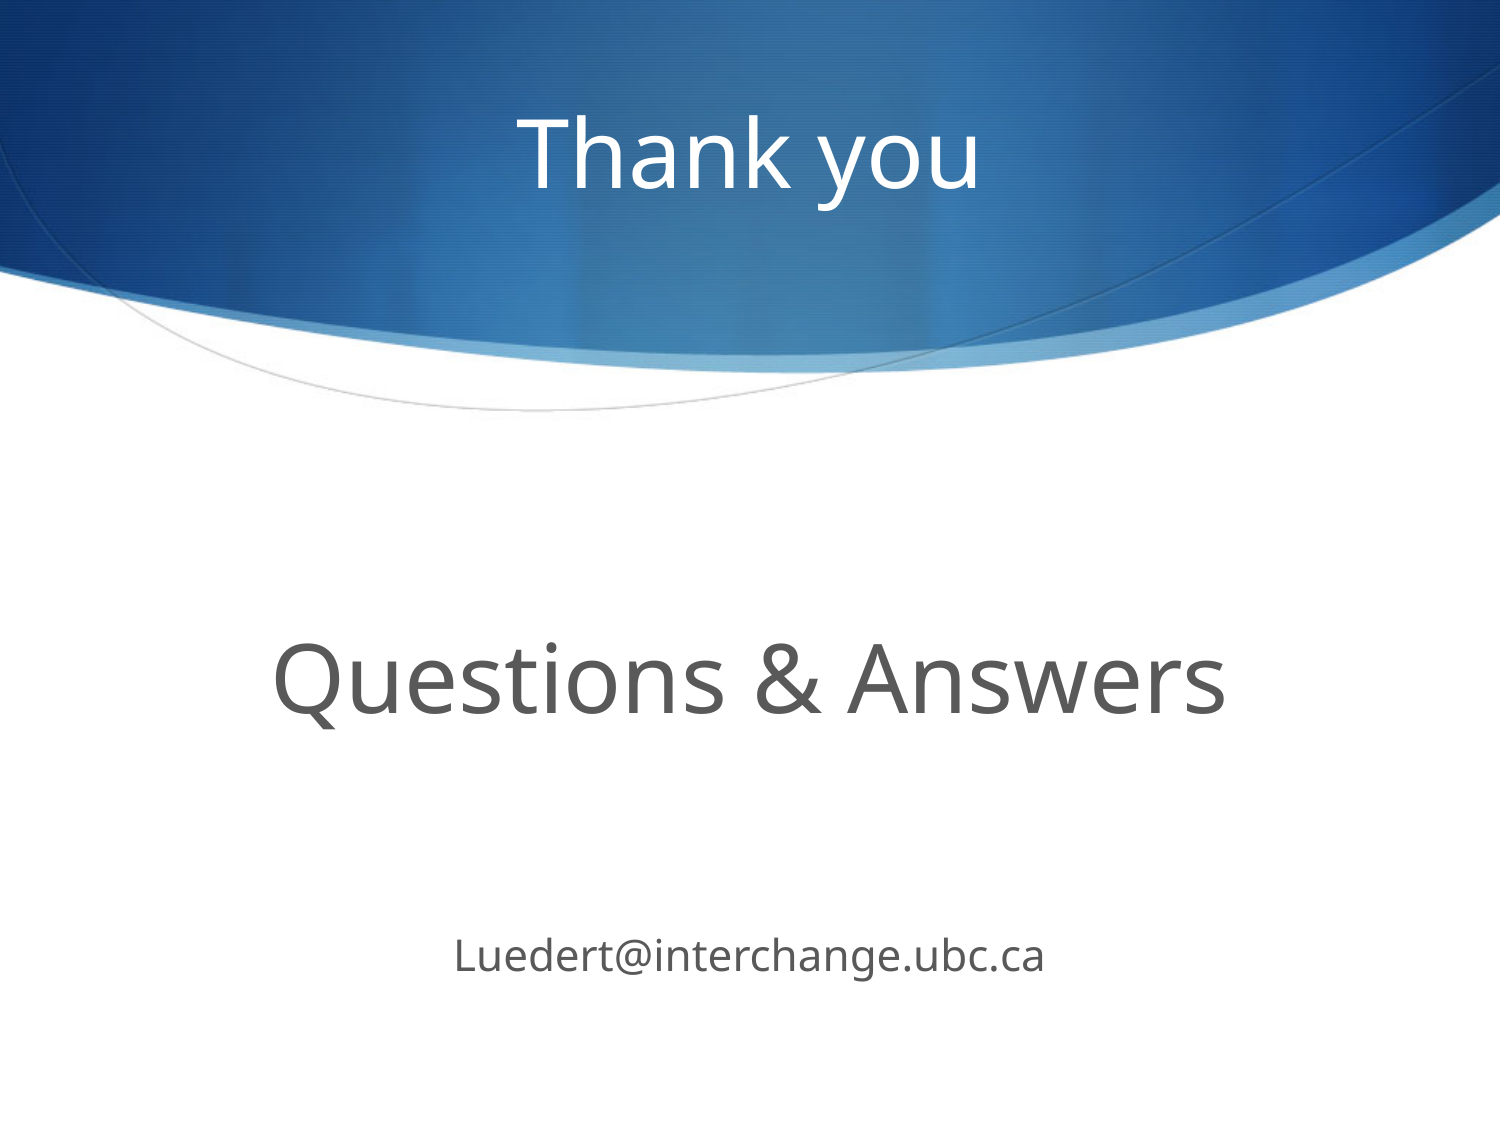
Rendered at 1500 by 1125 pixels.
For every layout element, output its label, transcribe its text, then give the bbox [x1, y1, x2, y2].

picture [0, 0, 1500, 1125]
title Thank you [75, 56, 1425, 245]
list Questions & Answers Luedert@interchange.ubc.ca [121, 454, 1379, 991]
